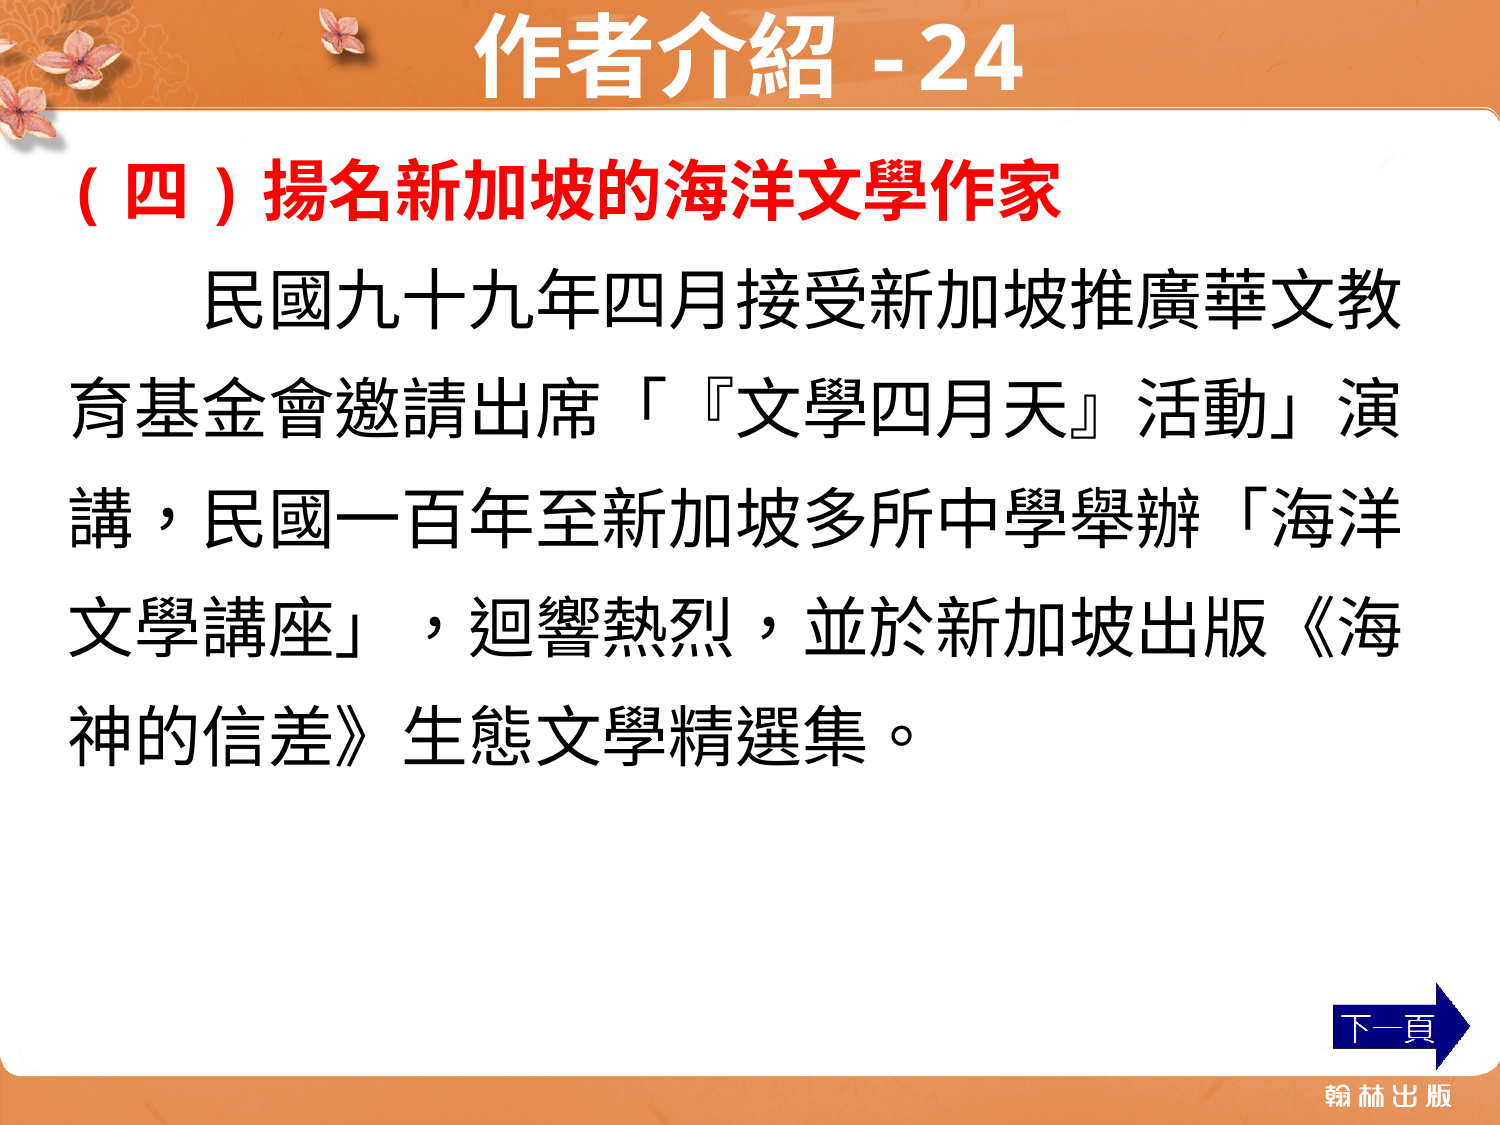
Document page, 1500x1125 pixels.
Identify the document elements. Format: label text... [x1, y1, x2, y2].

text_box (四)揚名新加坡的海洋文學作家 民國九十九年四月接受新加坡推廣華文教 育基金會邀請出席「『文學四月天』活動」演 講，民國一百年至新加坡多所中學舉辦「海洋 文學講座」，迴響熱烈，並於新加坡出版《海 神的信差》生態文學精選集。 [53, 125, 1449, 868]
picture [0, 0, 1500, 1125]
text_box 作者介紹-24 [74, 0, 1425, 125]
